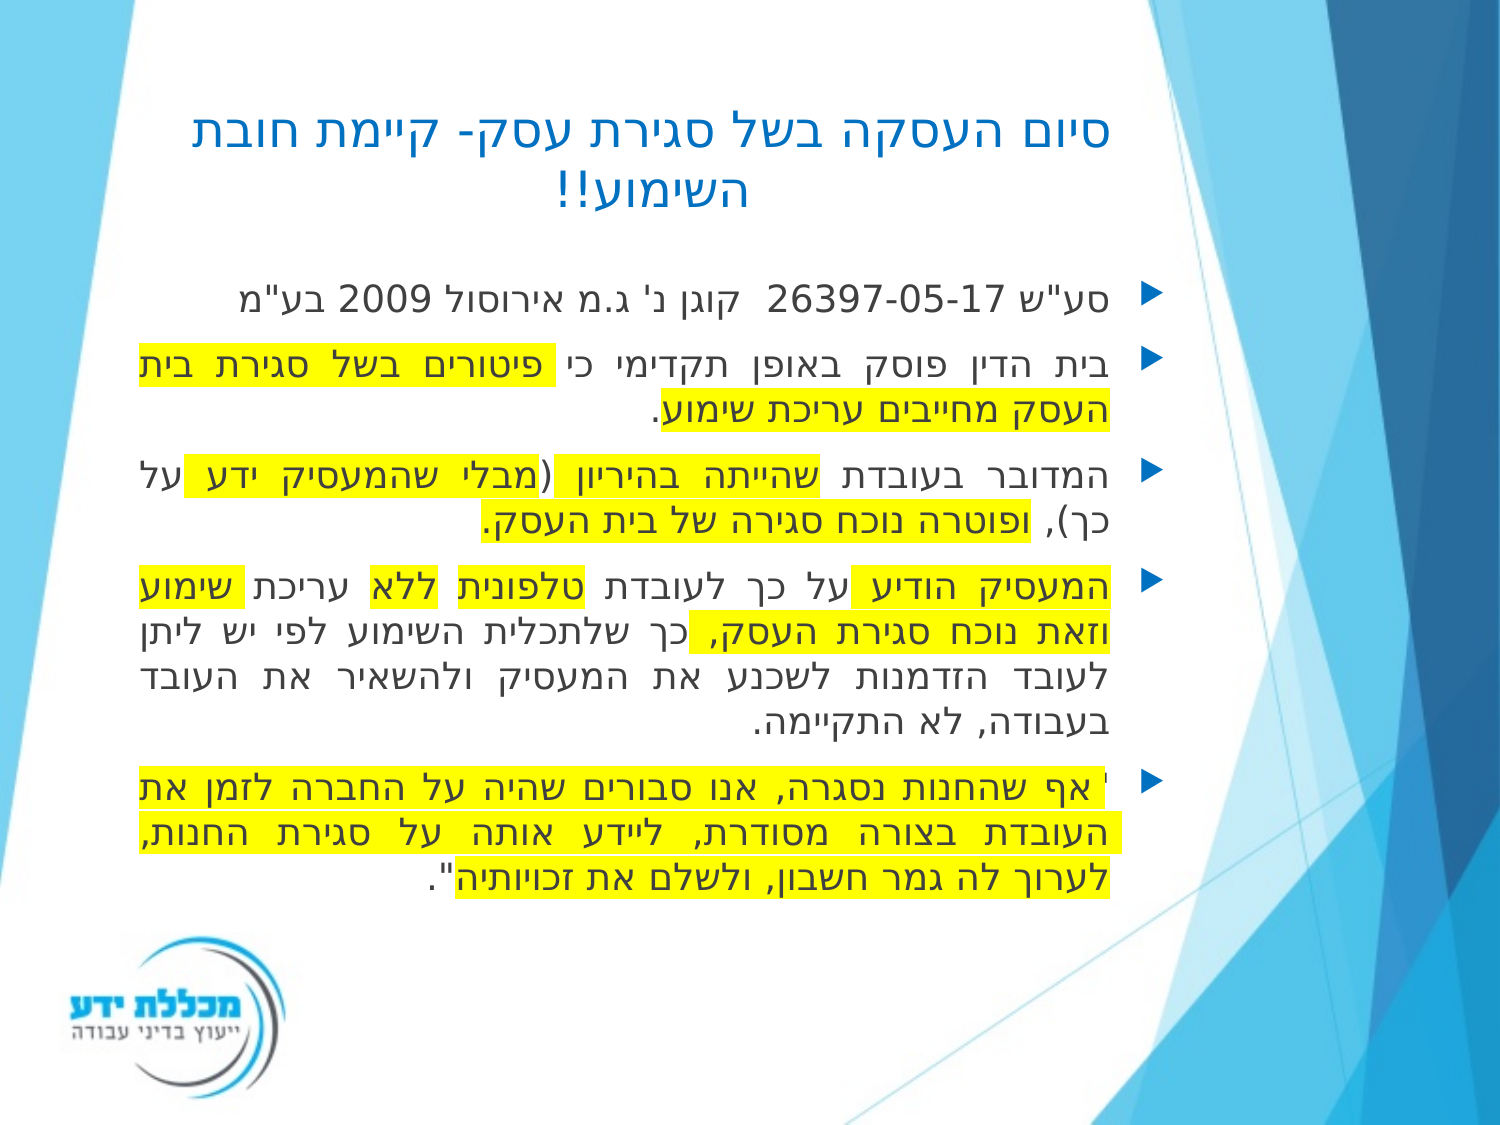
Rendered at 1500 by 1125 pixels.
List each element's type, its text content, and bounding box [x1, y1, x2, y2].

title סיום העסקה בשל סגירת עסק- קיימת חובת השימוע!! [123, 90, 1182, 307]
picture [0, 0, 1500, 1125]
list סע"ש 26397-05-17 קוגן נ' ג.מ אירוסול 2009 בע"מ בית הדין פוסק באופן תקדימי כי פיטורים בשל סגירת בית העסק מחייבים עריכת שימוע. המדובר בעובדת שהייתה בהיריון (מבלי שהמעסיק ידע על כך), ופוטרה נוכח סגירה של בית העסק. המעסיק הודיע על כך לעובדת טלפונית ללא עריכת שימוע וזאת נוכח סגירת העסק, כך שלתכלית השימוע לפי יש ליתן לעובד הזדמנות לשכנע את המעסיק ולהשאיר את העובד בעבודה, לא התקיימה. "אף שהחנות נסגרה, אנו סבורים שהיה על החברה לזמן את העובדת בצורה מסודרת, ליידע אותה על סגירת החנות, לערוך לה גמר חשבון, ולשלם את זכויותיה". [124, 267, 1182, 904]
